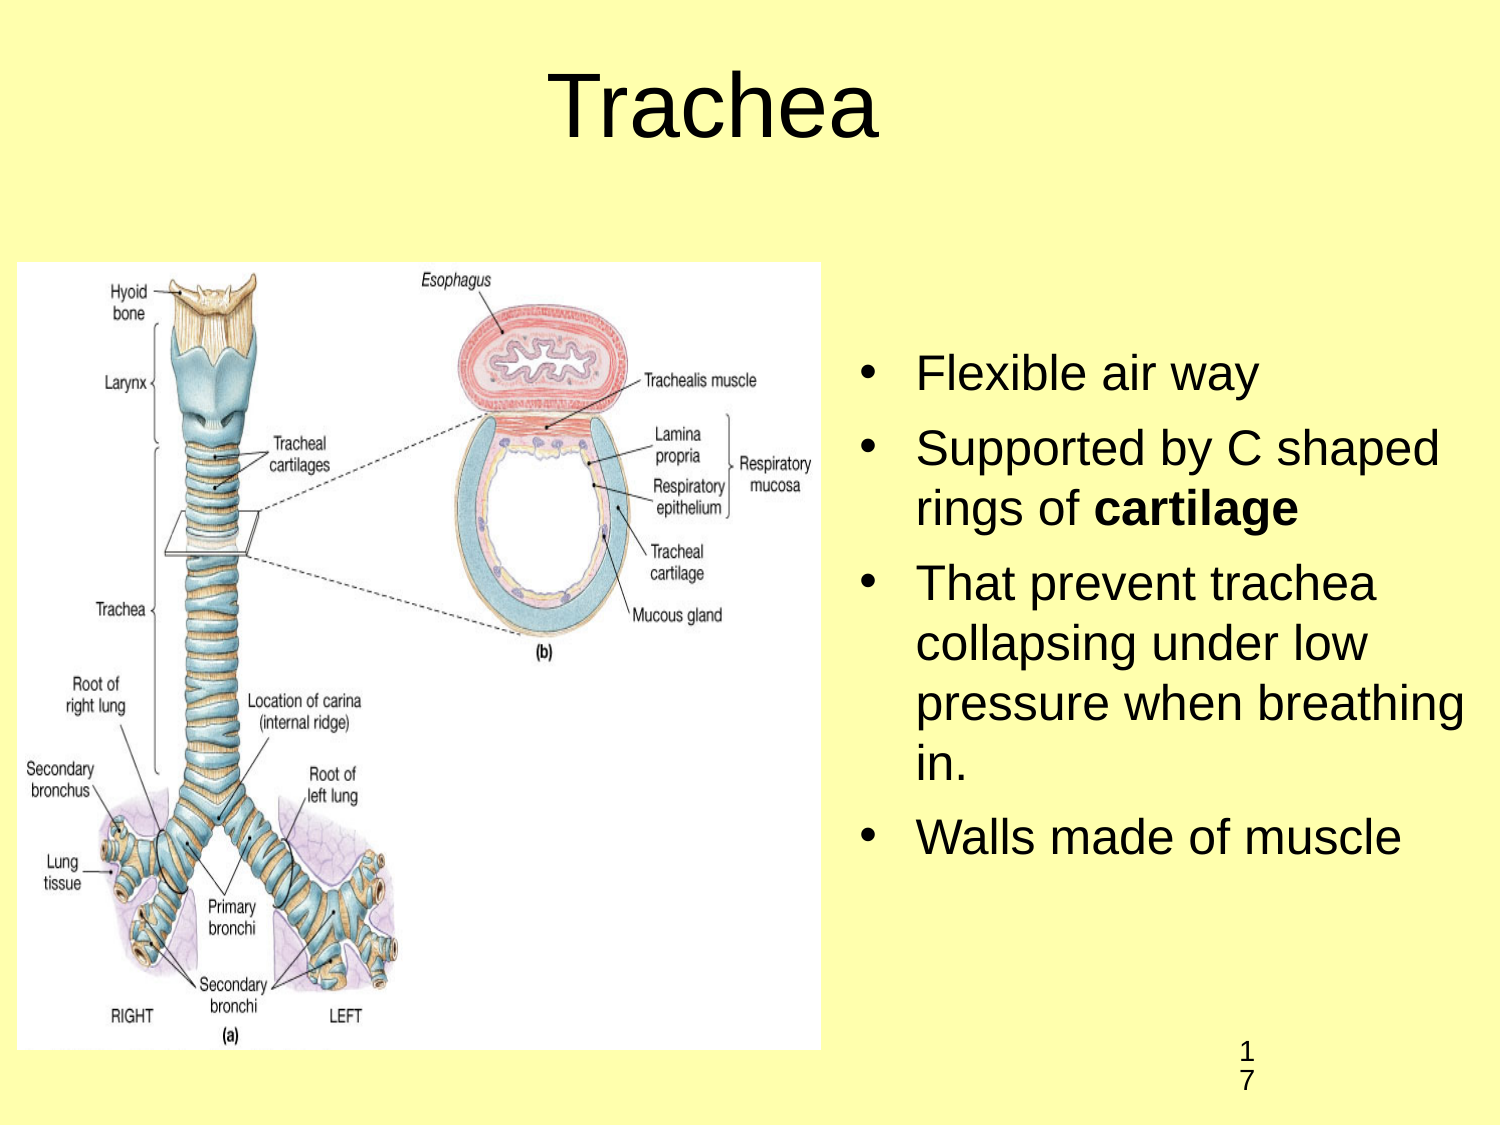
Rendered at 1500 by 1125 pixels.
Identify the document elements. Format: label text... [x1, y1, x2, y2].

list Flexible air way Supported by C shaped rings of cartilage That prevent trachea collapsing under low pressure when breathing in. Walls made of muscle [844, 332, 1500, 980]
picture [17, 262, 822, 1050]
title Trachea [41, 0, 1392, 225]
slide_number 17 [1224, 1024, 1276, 1075]
